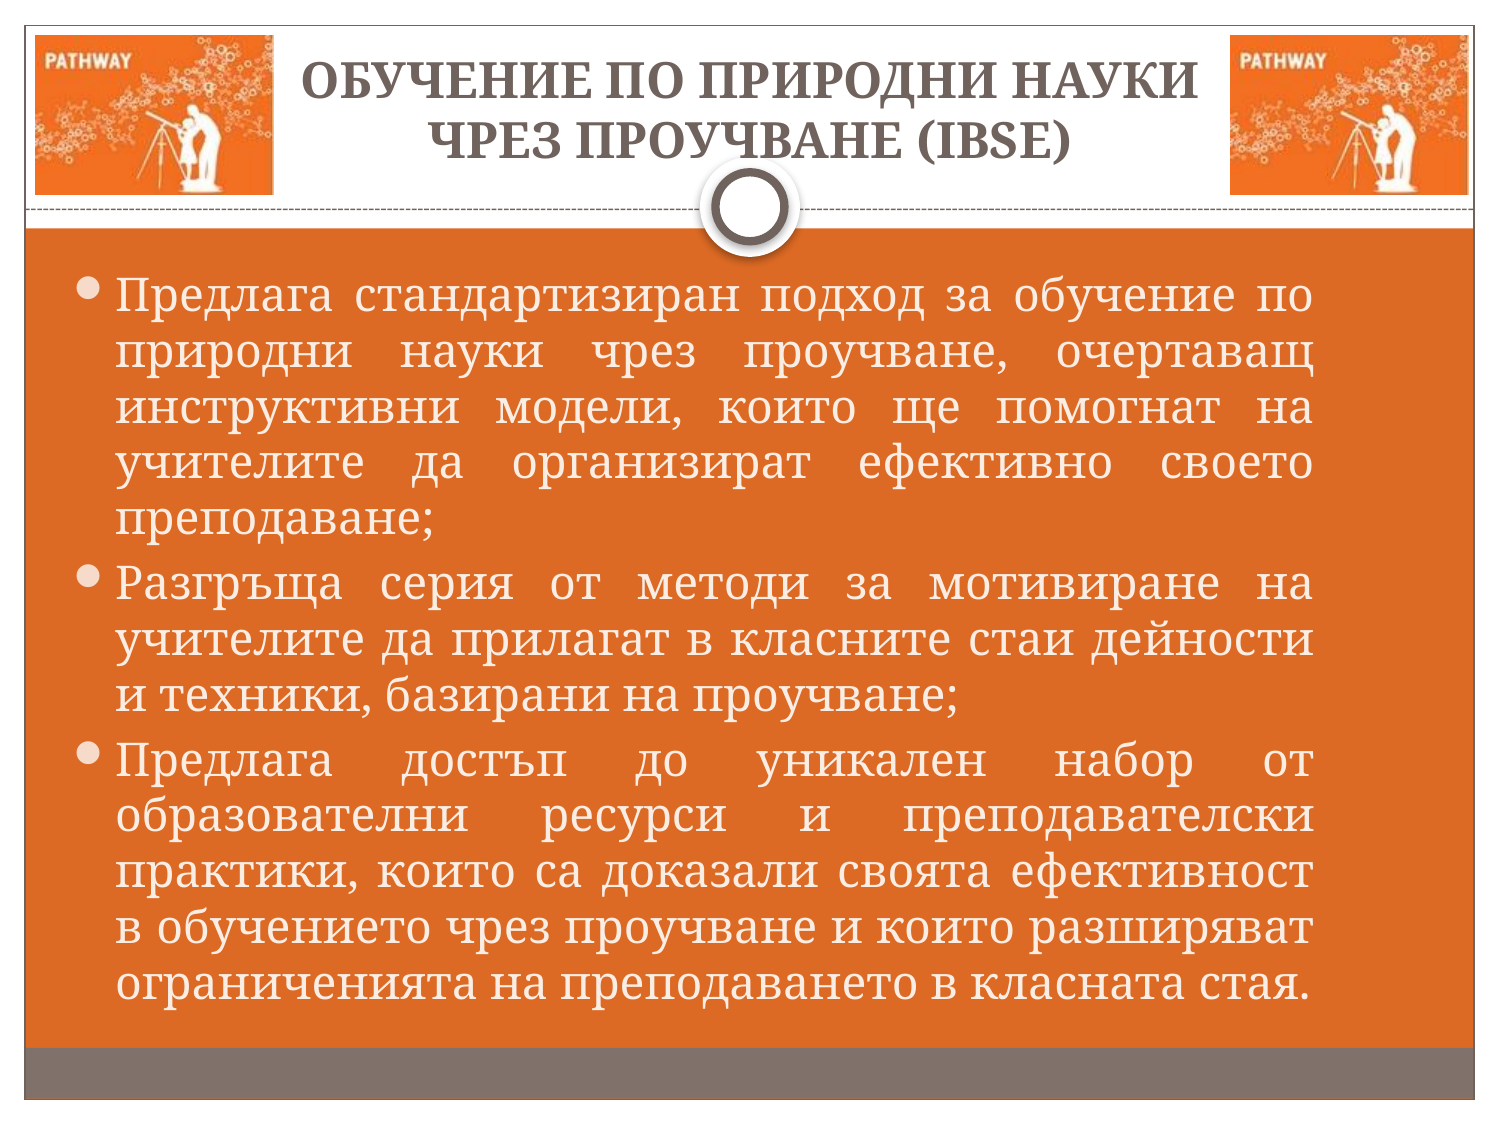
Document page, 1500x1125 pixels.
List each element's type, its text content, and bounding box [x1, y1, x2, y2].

picture [34, 34, 274, 195]
picture [1230, 34, 1469, 195]
list Предлага стандартизиран подход за обучение по природни науки чрез проучване, очертаващ инструктивни модели, които ще помогнат на учителите да организират ефективно своето преподаване; Разгръща серия от методи за мотивиране на учителите да прилагат в класните стаи дейности и техники, базирани на проучване; Предлага достъп до уникален набор от образователни ресурси и преподавателски практики, които са доказали своята ефективност в обучението чрез проучване и които разширяват ограниченията на преподаването в класната стая. [58, 257, 1330, 1027]
title ОБУЧЕНИЕ ПО ПРИРОДНИ НАУКИ ЧРЕЗ ПРОУЧВАНЕ (IBSE) [276, 35, 1227, 176]
